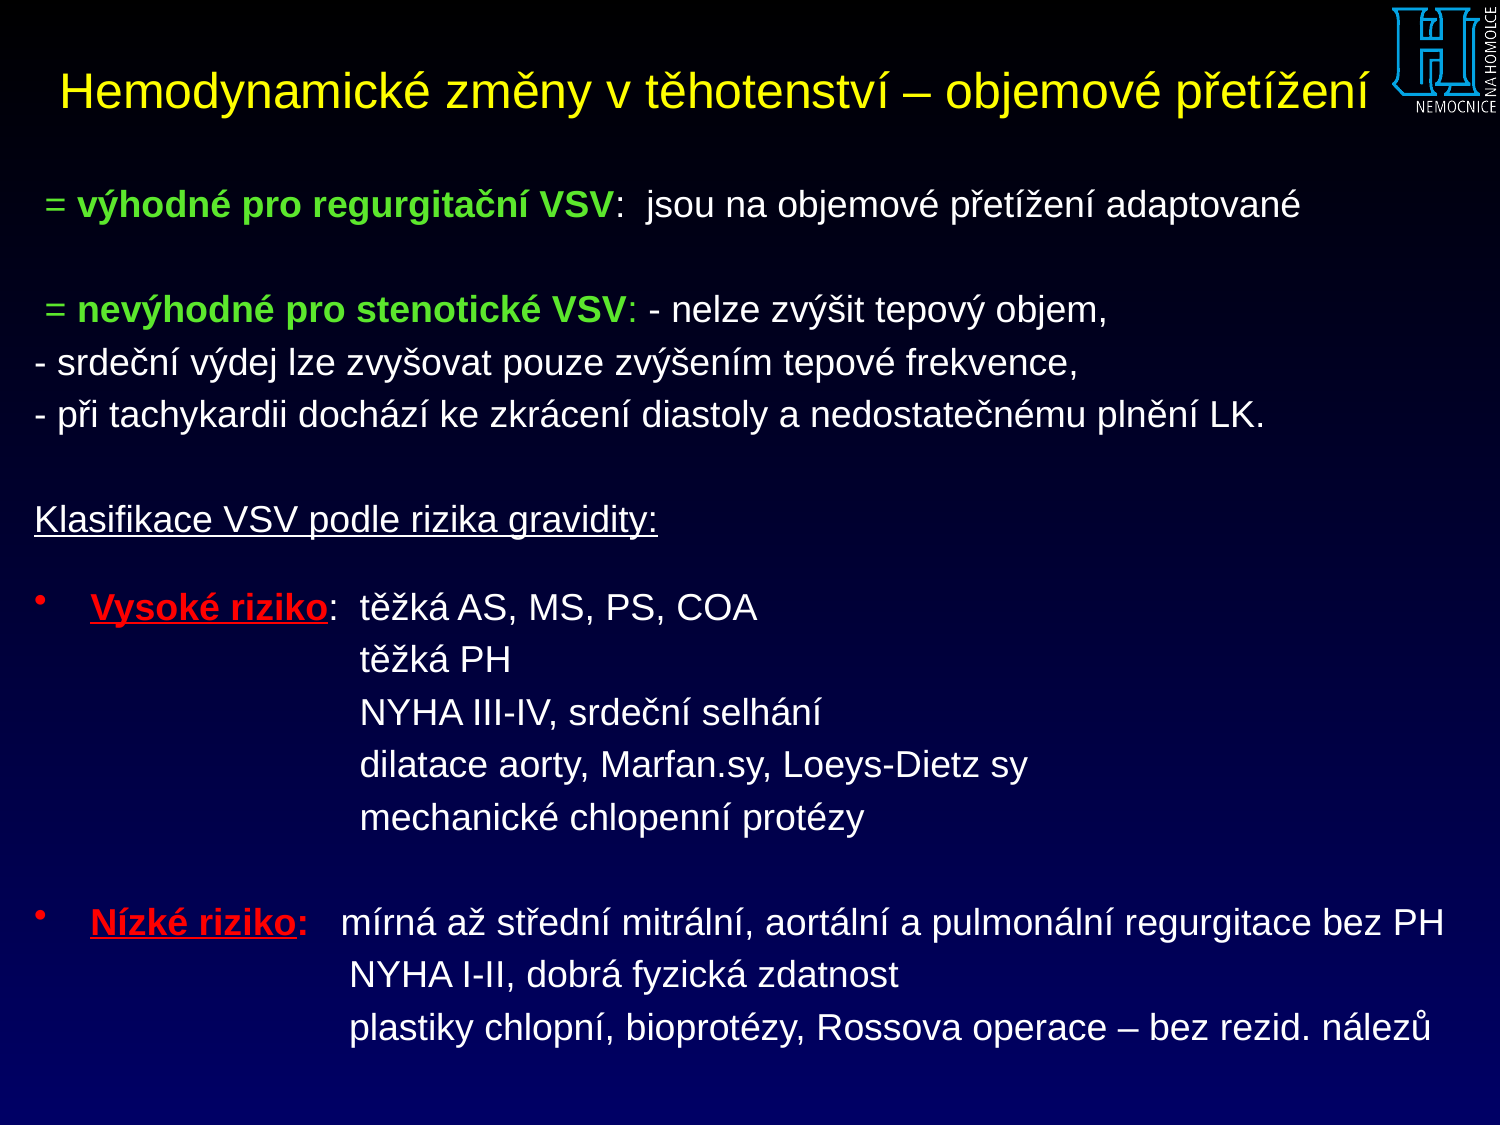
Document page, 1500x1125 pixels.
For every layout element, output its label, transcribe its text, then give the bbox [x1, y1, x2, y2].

picture [1387, 3, 1500, 117]
picture [1400, 12, 1463, 92]
picture [1467, 22, 1472, 81]
picture [1452, 87, 1472, 92]
picture [1433, 63, 1438, 83]
list = výhodné pro regurgitační VSV: jsou na objemové přetížení adaptované = nevýhodné pro stenotické VSV: - nelze zvýšit tepový objem, - srdeční výdej lze zvyšovat pouze zvýšením tepové frekvence, - při tachykardii dochází ke zkrácení diastoly a nedostatečnému plnění LK. Klasifikace VSV podle rizika gravidity: Vysoké riziko: těžká AS, MS, PS, COA těžká PH NYHA III-IV, srdeční selhání dilatace aorty, Marfan.sy, Loeys-Dietz sy mechanické chlopenní protézy Nízké riziko: mírná až střední mitrální, aortální a pulmonální regurgitace bez PH NYHA I-II, dobrá fyzická zdatnost plastiky chlopní, bioprotézy, Rossova operace – bez rezid. nálezů [19, 172, 1487, 1106]
title Hemodynamické změny v těhotenství – objemové přetížení [17, 19, 1414, 159]
picture [1433, 22, 1438, 36]
picture [1424, 22, 1429, 36]
